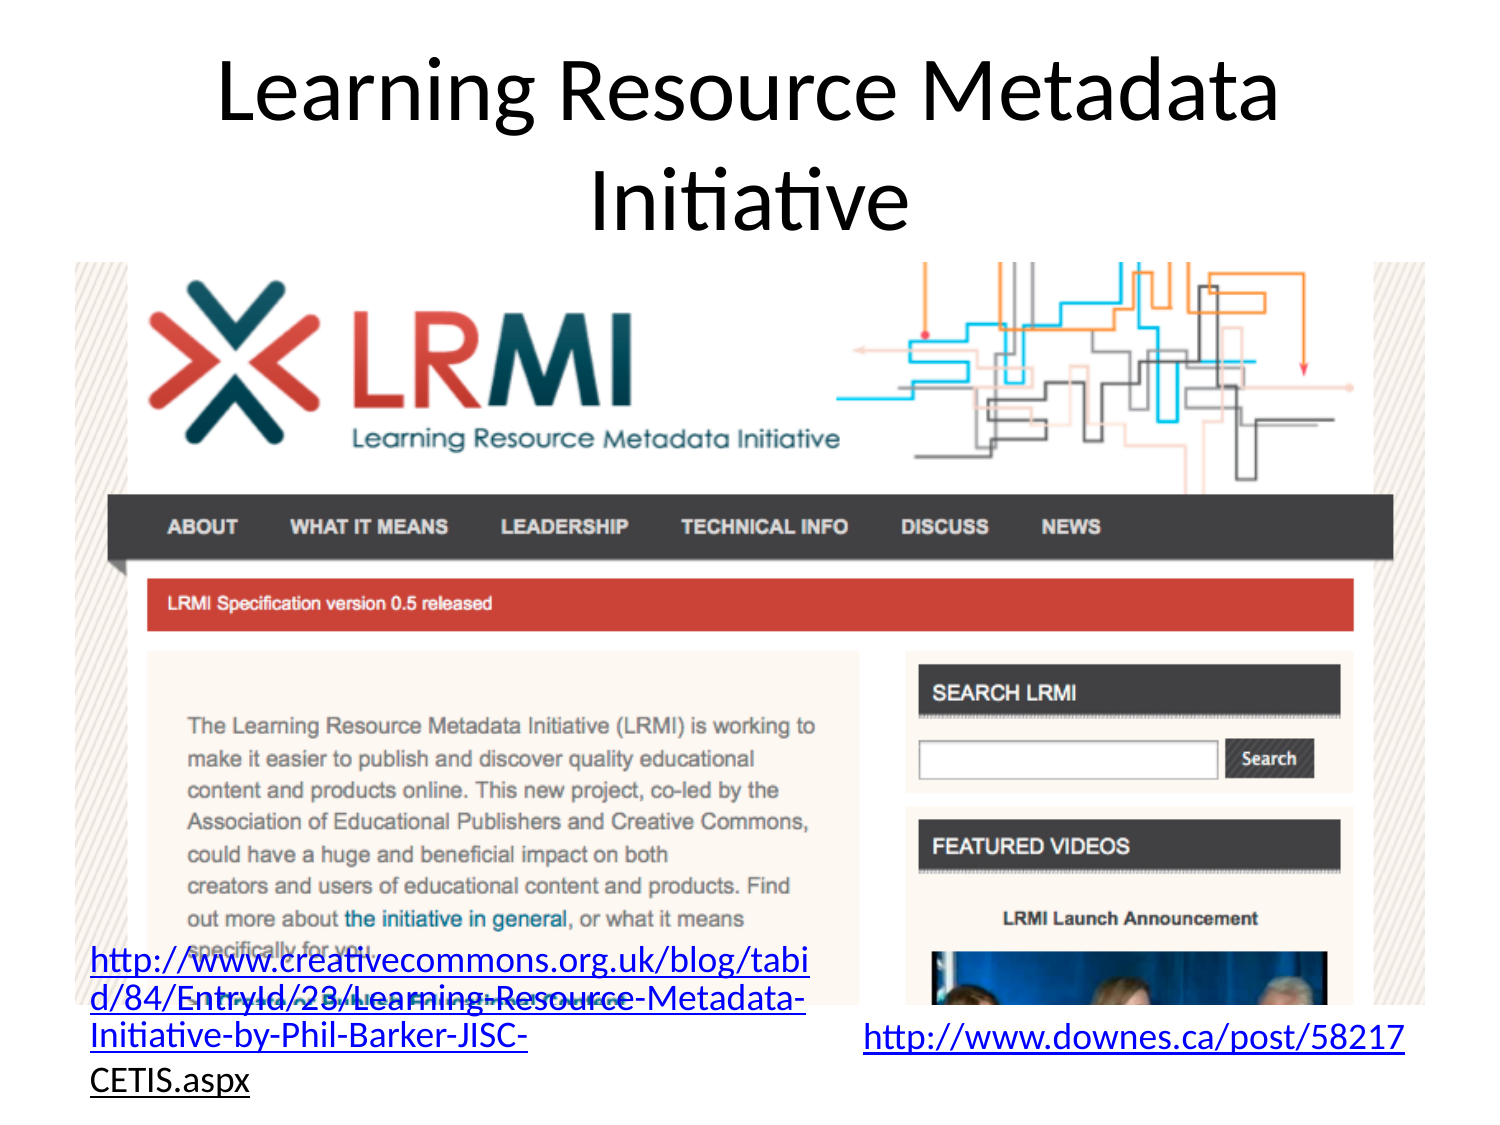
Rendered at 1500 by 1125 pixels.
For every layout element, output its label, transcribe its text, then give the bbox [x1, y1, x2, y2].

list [74, 262, 1426, 1006]
title Learning Resource Metadata Initiative [75, 45, 1425, 233]
text_box http://www.creativecommons.org.uk/blog/tabid/84/EntryId/23/Learning-Resource-Metadata-Initiative-by-Phil-Barker-JISC-CETIS.aspx [74, 1013, 825, 1033]
text_box http://www.downes.ca/post/58217 [848, 1014, 1421, 1065]
